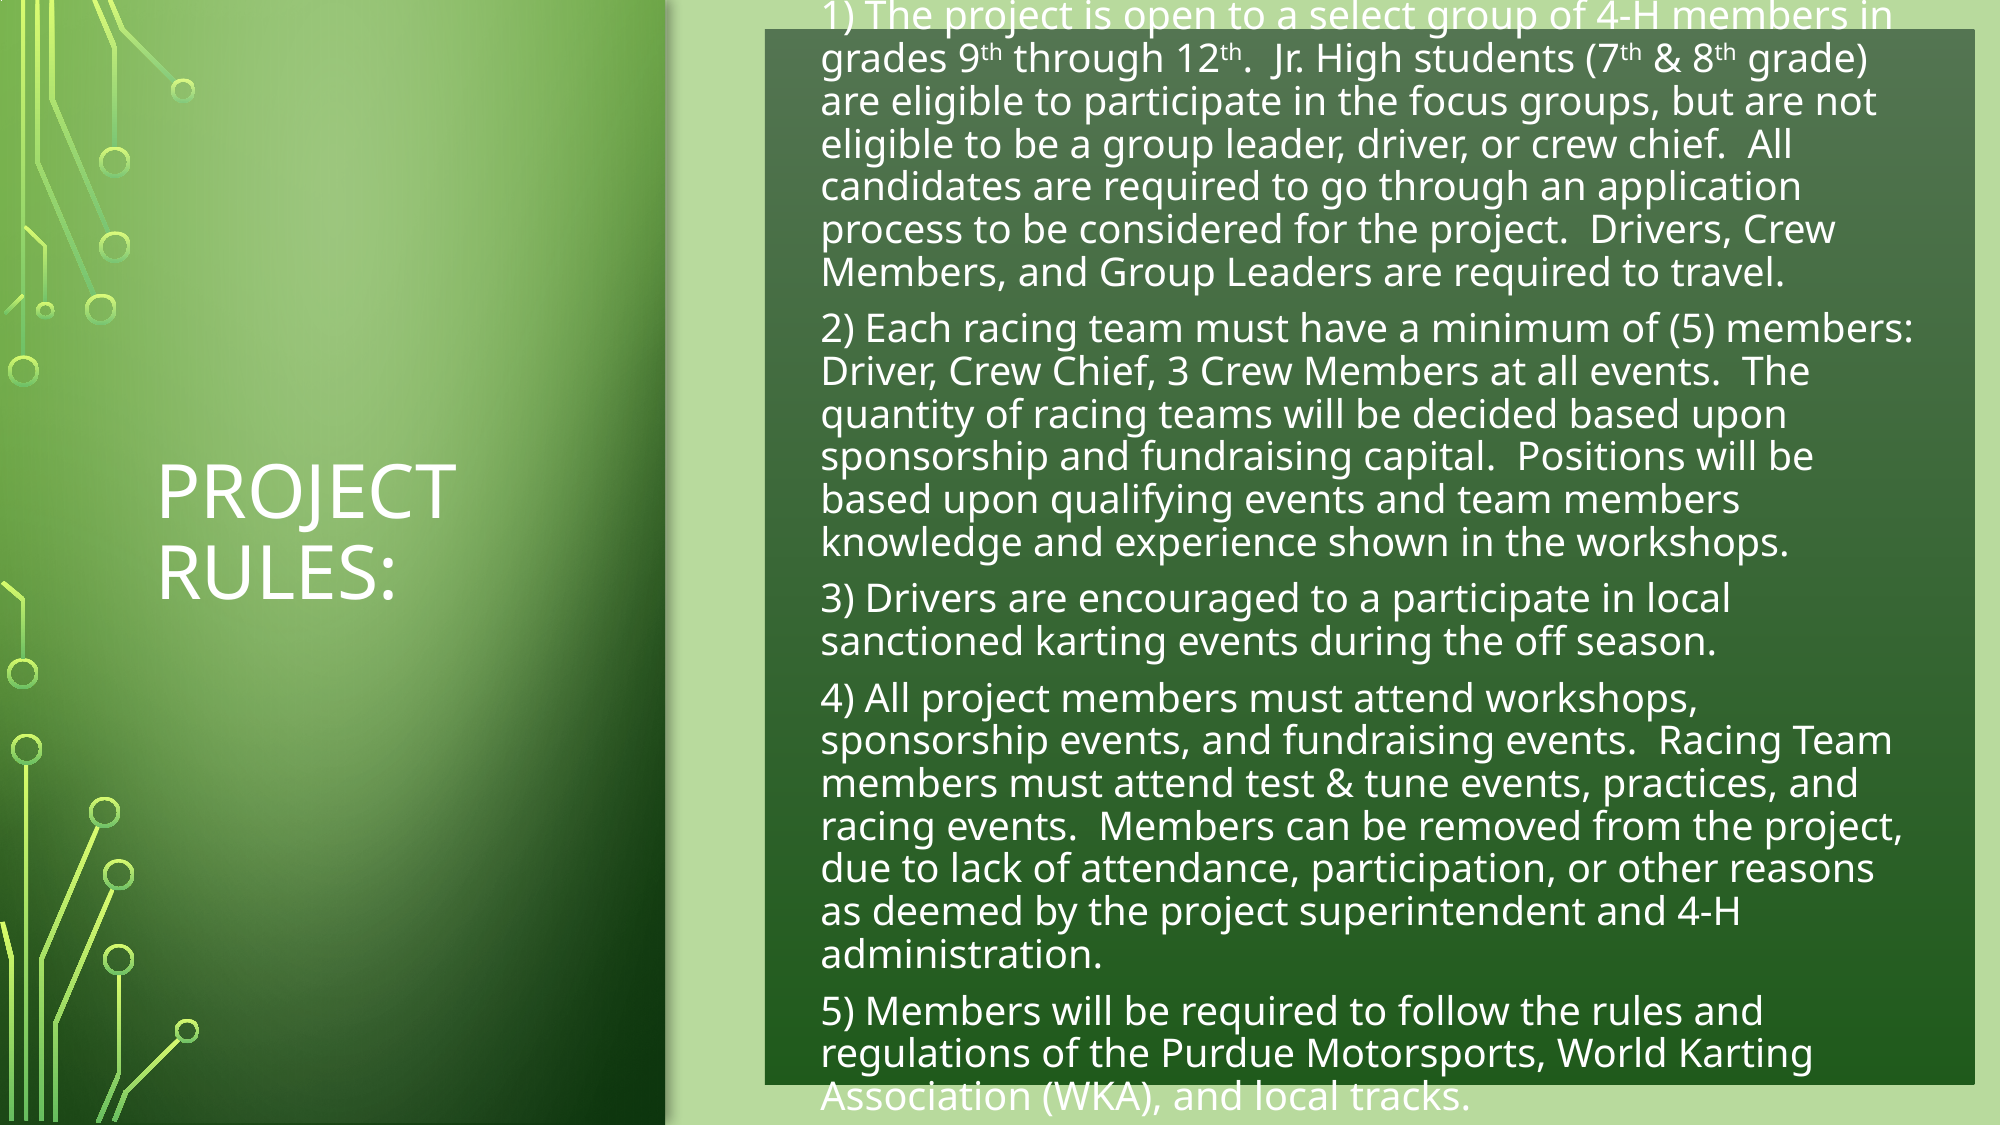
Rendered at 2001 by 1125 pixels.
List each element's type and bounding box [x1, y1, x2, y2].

list [764, 28, 1976, 1086]
text_box [678, 0, 2000, 1125]
picture [0, 0, 667, 1125]
